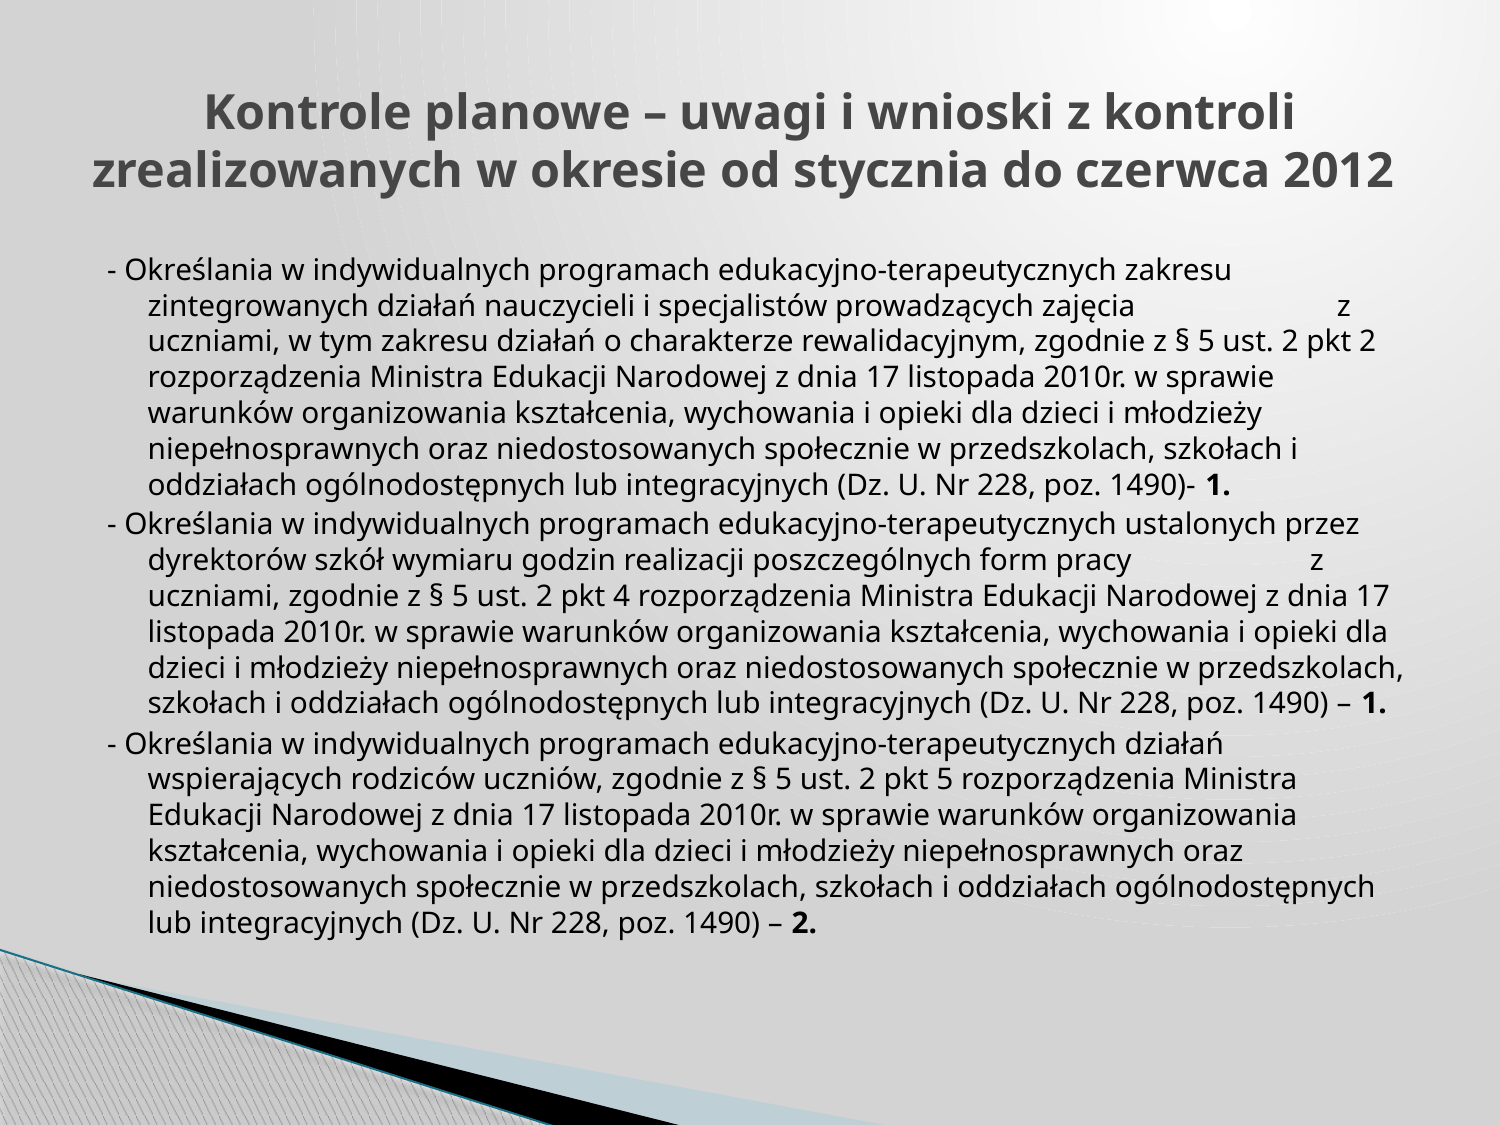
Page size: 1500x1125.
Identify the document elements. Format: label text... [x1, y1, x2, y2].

title Kontrole planowe – uwagi i wnioski z kontroli zrealizowanych w okresie od stycznia do czerwca 2012 [75, 45, 1425, 233]
list - Określania w indywidualnych programach edukacyjno-terapeutycznych zakresu zintegrowanych działań nauczycieli i specjalistów prowadzących zajęcia z uczniami, w tym zakresu działań o charakterze rewalidacyjnym, zgodnie z § 5 ust. 2 pkt 2 rozporządzenia Ministra Edukacji Narodowej z dnia 17 listopada 2010r. w sprawie warunków organizowania kształcenia, wychowania i opieki dla dzieci i młodzieży niepełnosprawnych oraz niedostosowanych społecznie w przedszkolach, szkołach i oddziałach ogólnodostępnych lub integracyjnych (Dz. U. Nr 228, poz. 1490)- 1. - Określania w indywidualnych programach edukacyjno-terapeutycznych ustalonych przez dyrektorów szkół wymiaru godzin realizacji poszczególnych form pracy z uczniami, zgodnie z § 5 ust. 2 pkt 4 rozporządzenia Ministra Edukacji Narodowej z dnia 17 listopada 2010r. w sprawie warunków organizowania kształcenia, wychowania i opieki dla dzieci i młodzieży niepełnosprawnych oraz niedostosowanych społecznie w przedszkolach, szkołach i oddziałach ogólnodostępnych lub integracyjnych (Dz. U. Nr 228, poz. 1490) – 1. - Określania w indywidualnych programach edukacyjno-terapeutycznych działań wspierających rodziców uczniów, zgodnie z § 5 ust. 2 pkt 5 rozporządzenia Ministra Edukacji Narodowej z dnia 17 listopada 2010r. w sprawie warunków organizowania kształcenia, wychowania i opieki dla dzieci i młodzieży niepełnosprawnych oraz niedostosowanych społecznie w przedszkolach, szkołach i oddziałach ogólnodostępnych lub integracyjnych (Dz. U. Nr 228, poz. 1490) – 2. [75, 243, 1425, 986]
